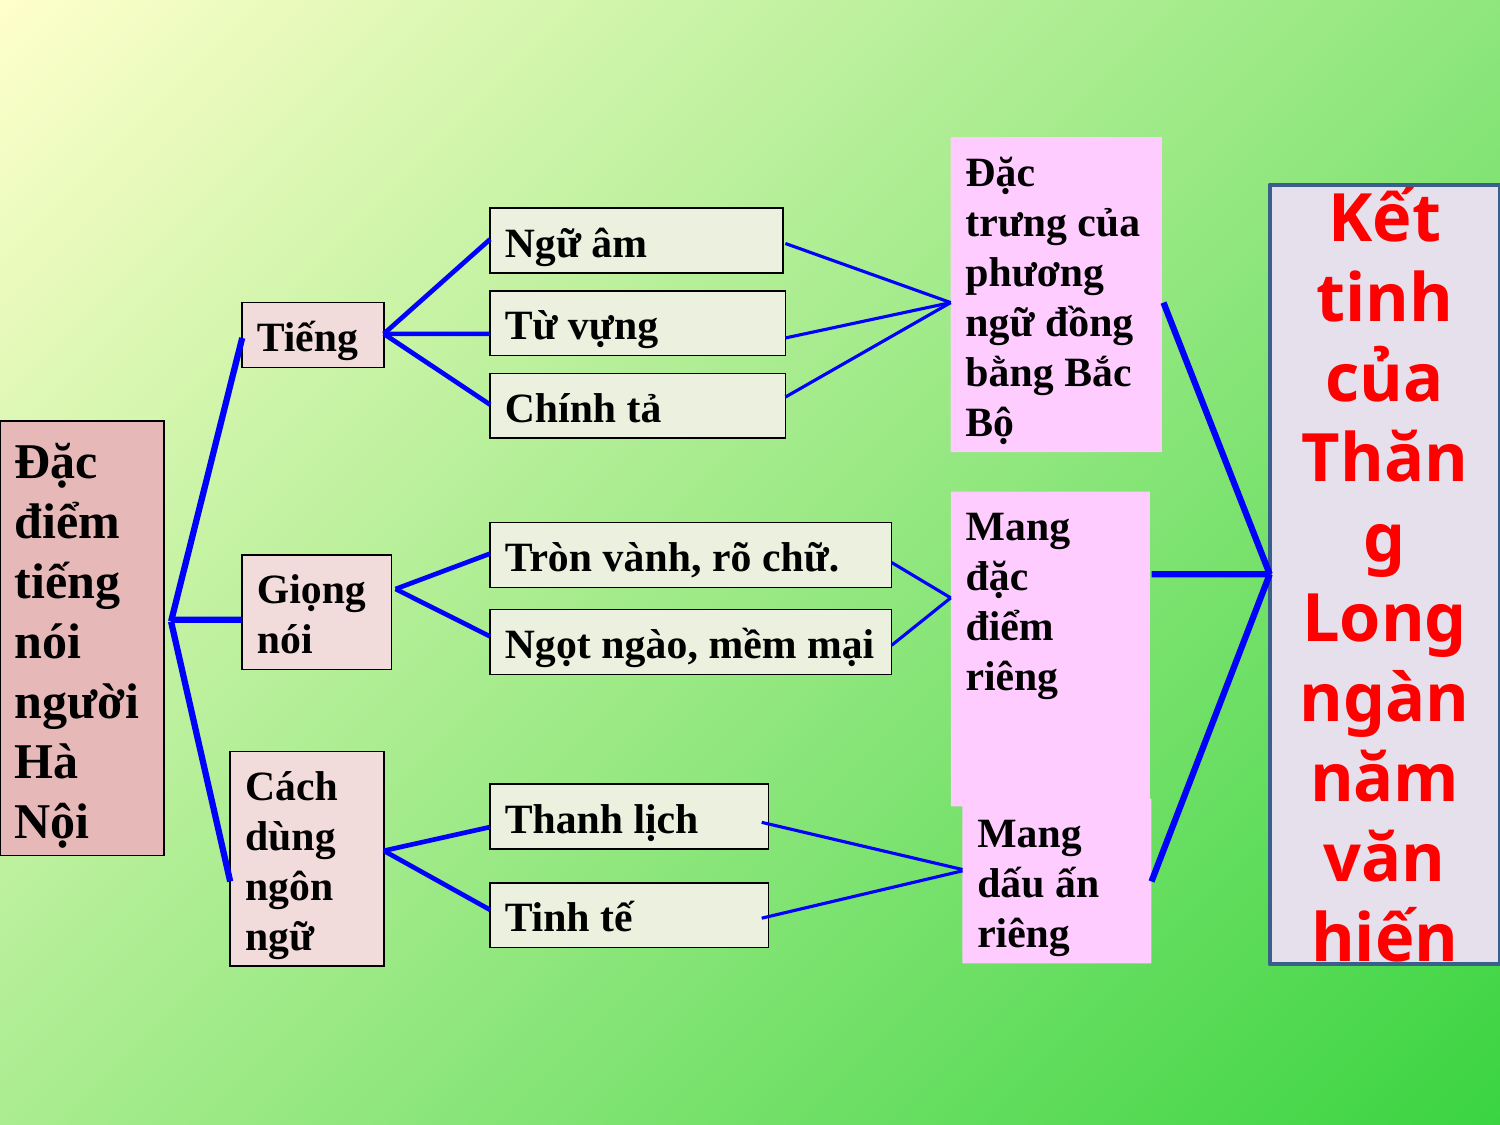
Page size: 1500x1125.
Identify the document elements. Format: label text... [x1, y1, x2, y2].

text_box Ngữ âm [490, 208, 784, 273]
text_box Ngọt ngào, mềm mại [490, 609, 892, 675]
text_box Đặc điểm tiếng nói người Hà Nội [0, 420, 164, 856]
text_box Tiếng [242, 302, 384, 368]
text_box Thanh lịch [490, 784, 769, 849]
text_box Mang dấu ấn riêng [962, 798, 1152, 964]
text_box Từ vựng [490, 290, 786, 356]
text_box Cách dùng ngôn ngữ [230, 751, 384, 967]
text_box Tinh tế [490, 882, 769, 948]
text_box Kết tinh của Thăng Long ngàn năm văn hiến [1268, 183, 1500, 966]
text_box Chính tả [490, 373, 786, 439]
text_box Mang đặc điểm riêng [950, 491, 1150, 807]
text_box Tròn vành, rõ chữ. [490, 522, 892, 588]
text_box Đặc trưng của phương ngữ đồng bằng Bắc Bộ [950, 137, 1162, 453]
text_box Giọng nói [242, 554, 392, 670]
